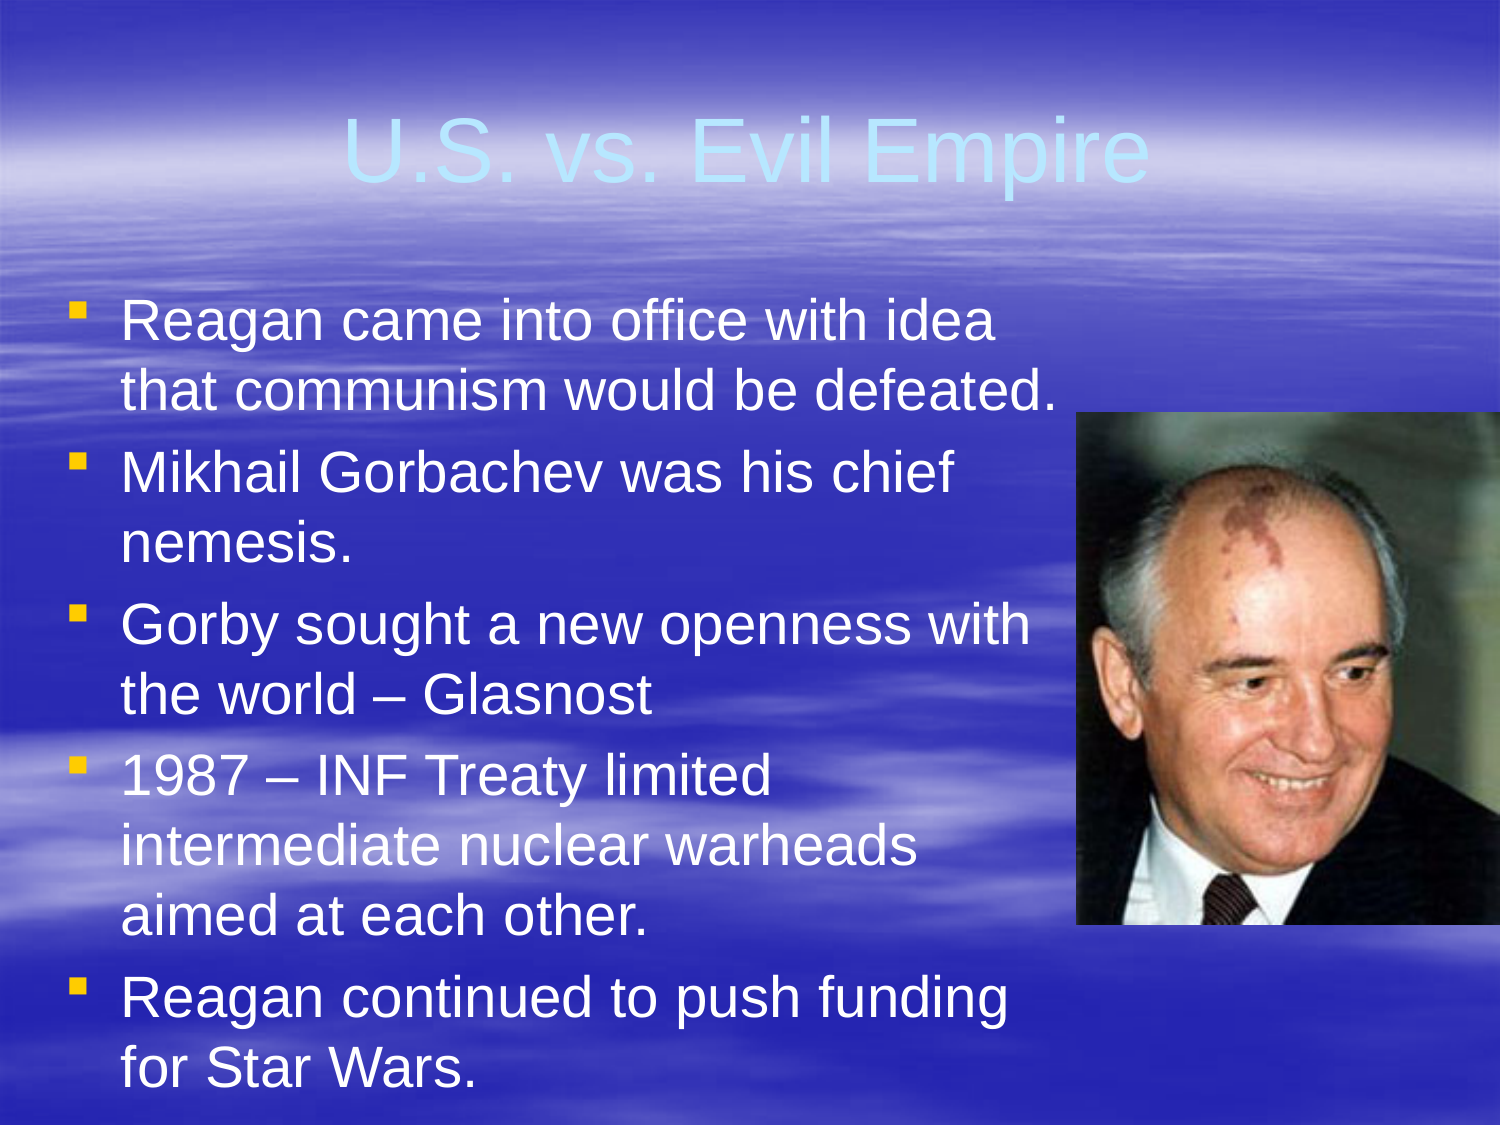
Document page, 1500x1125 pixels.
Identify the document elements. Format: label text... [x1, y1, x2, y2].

title U.S. vs. Evil Empire [49, 37, 1446, 256]
list Reagan came into office with idea that communism would be defeated. Mikhail Gorbachev was his chief nemesis. Gorby sought a new openness with the world – Glasnost 1987 – INF Treaty limited intermediate nuclear warheads aimed at each other. Reagan continued to push funding for Star Wars. [49, 274, 1076, 1001]
picture [1076, 412, 1500, 926]
